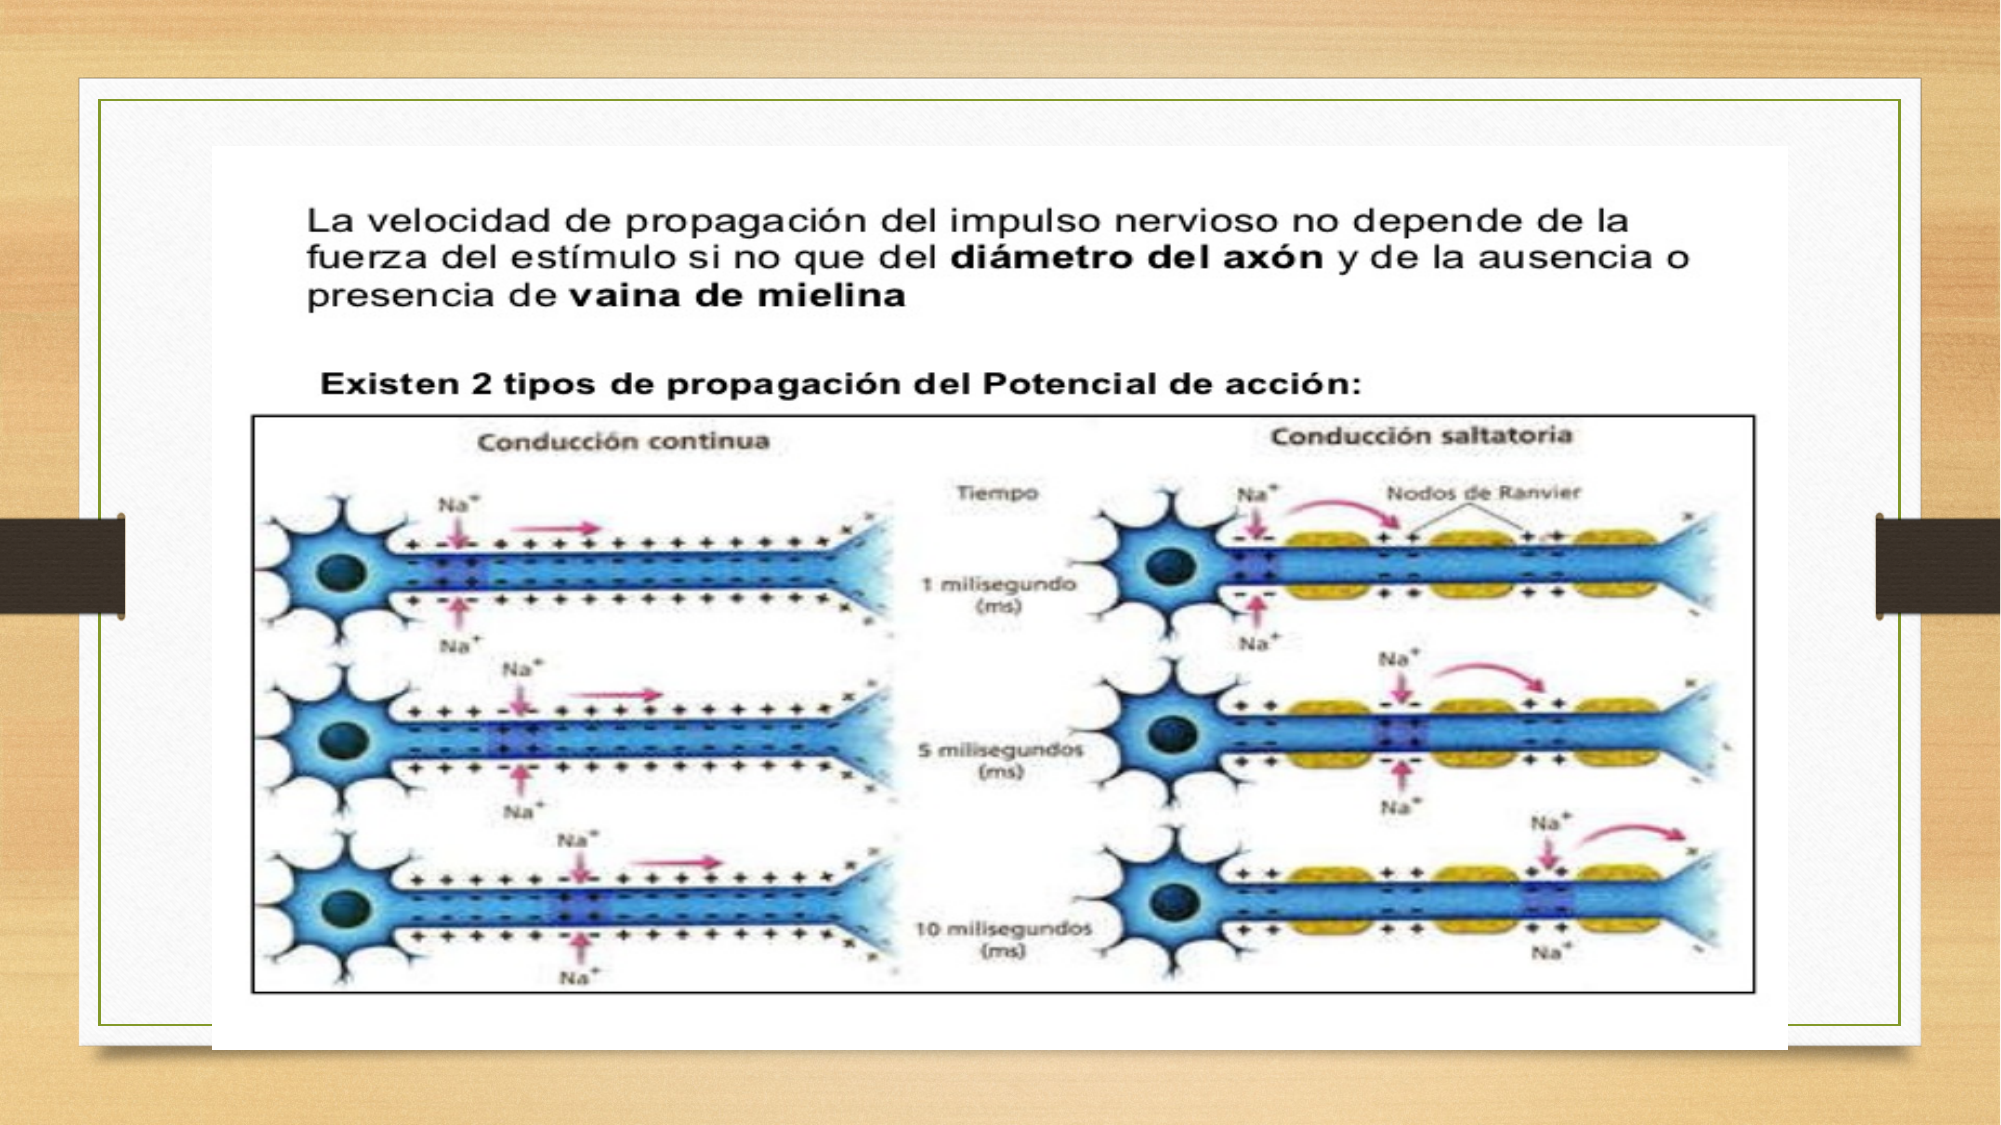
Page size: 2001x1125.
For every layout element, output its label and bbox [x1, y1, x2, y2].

list [212, 145, 1788, 1051]
picture [0, 0, 2001, 1125]
